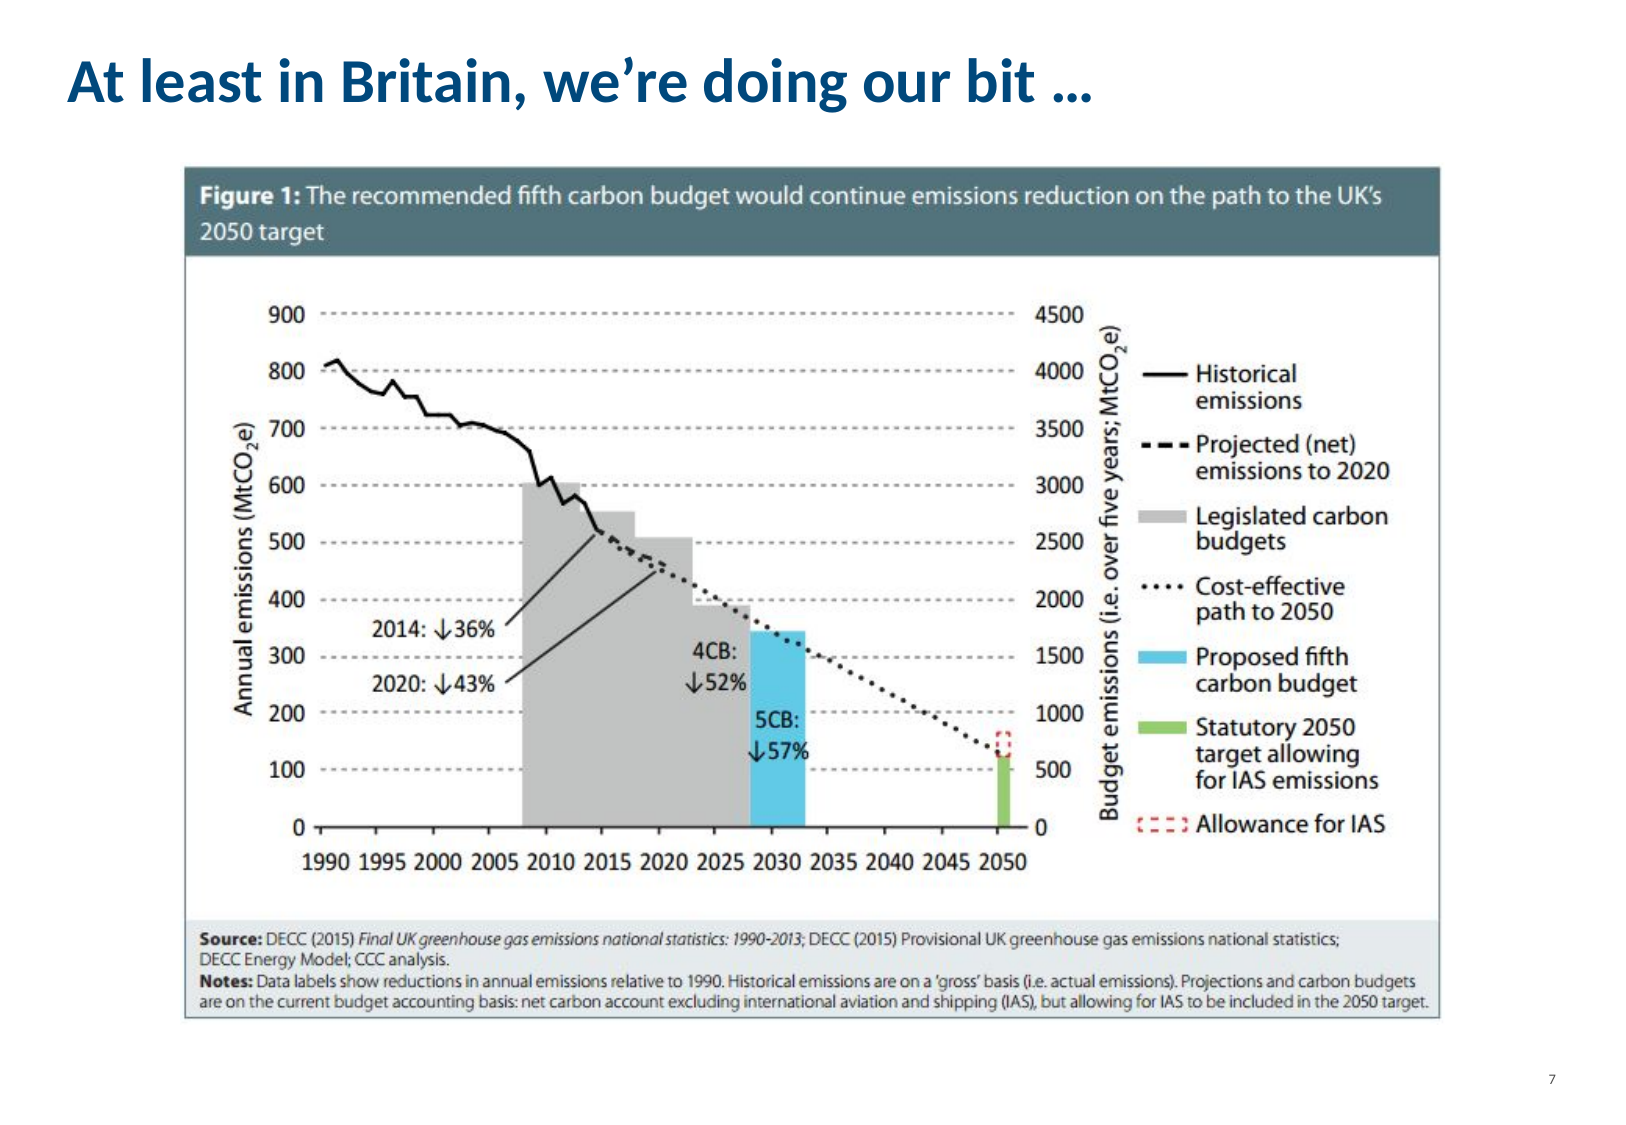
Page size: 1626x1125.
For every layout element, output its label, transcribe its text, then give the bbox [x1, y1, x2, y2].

picture [180, 162, 1445, 1025]
title At least in Britain, we’re doing our bit … [67, 46, 1284, 118]
